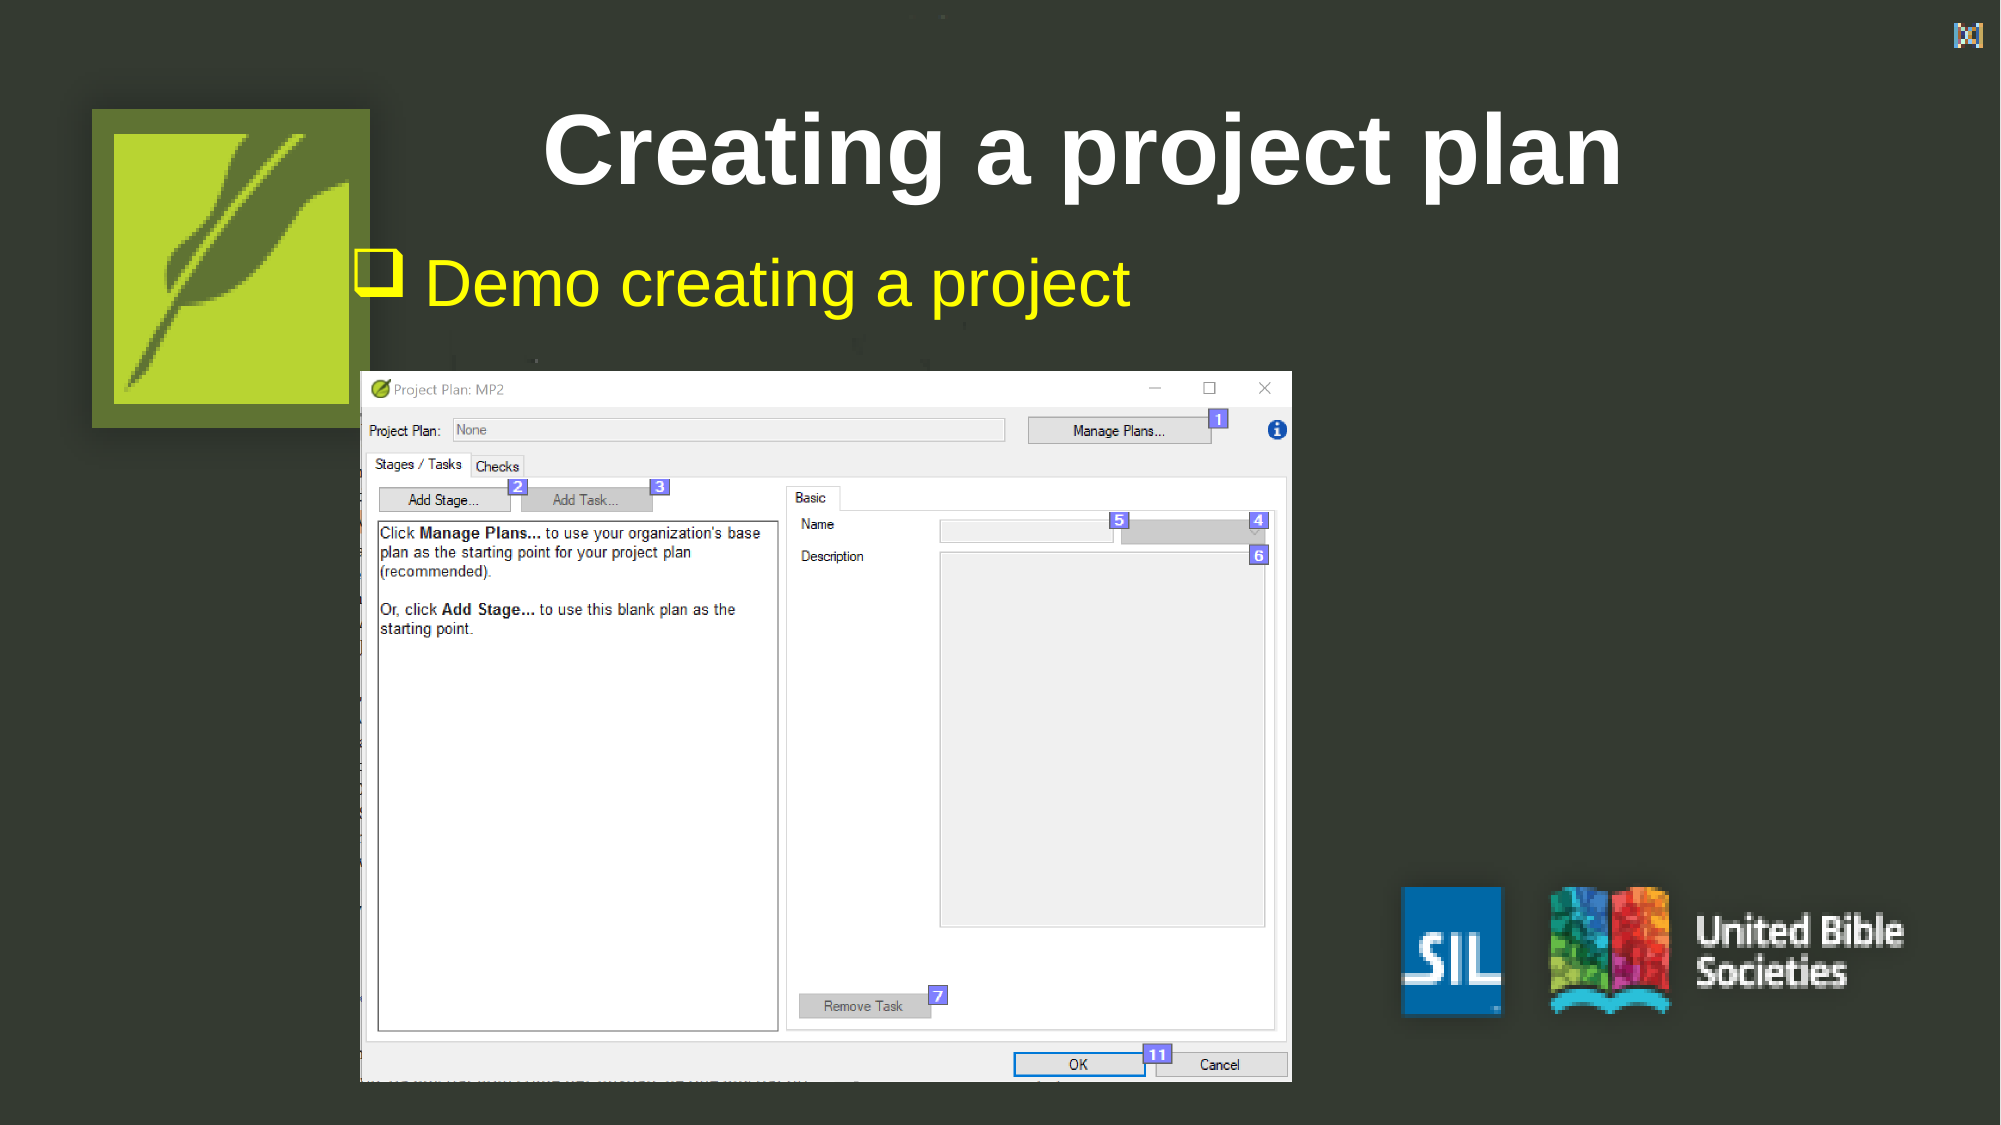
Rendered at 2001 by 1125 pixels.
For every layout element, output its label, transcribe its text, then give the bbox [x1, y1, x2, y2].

subtitle Demo creating a project [334, 241, 1835, 878]
picture [0, 0, 2001, 1125]
title Creating a project plan [334, 109, 1835, 214]
